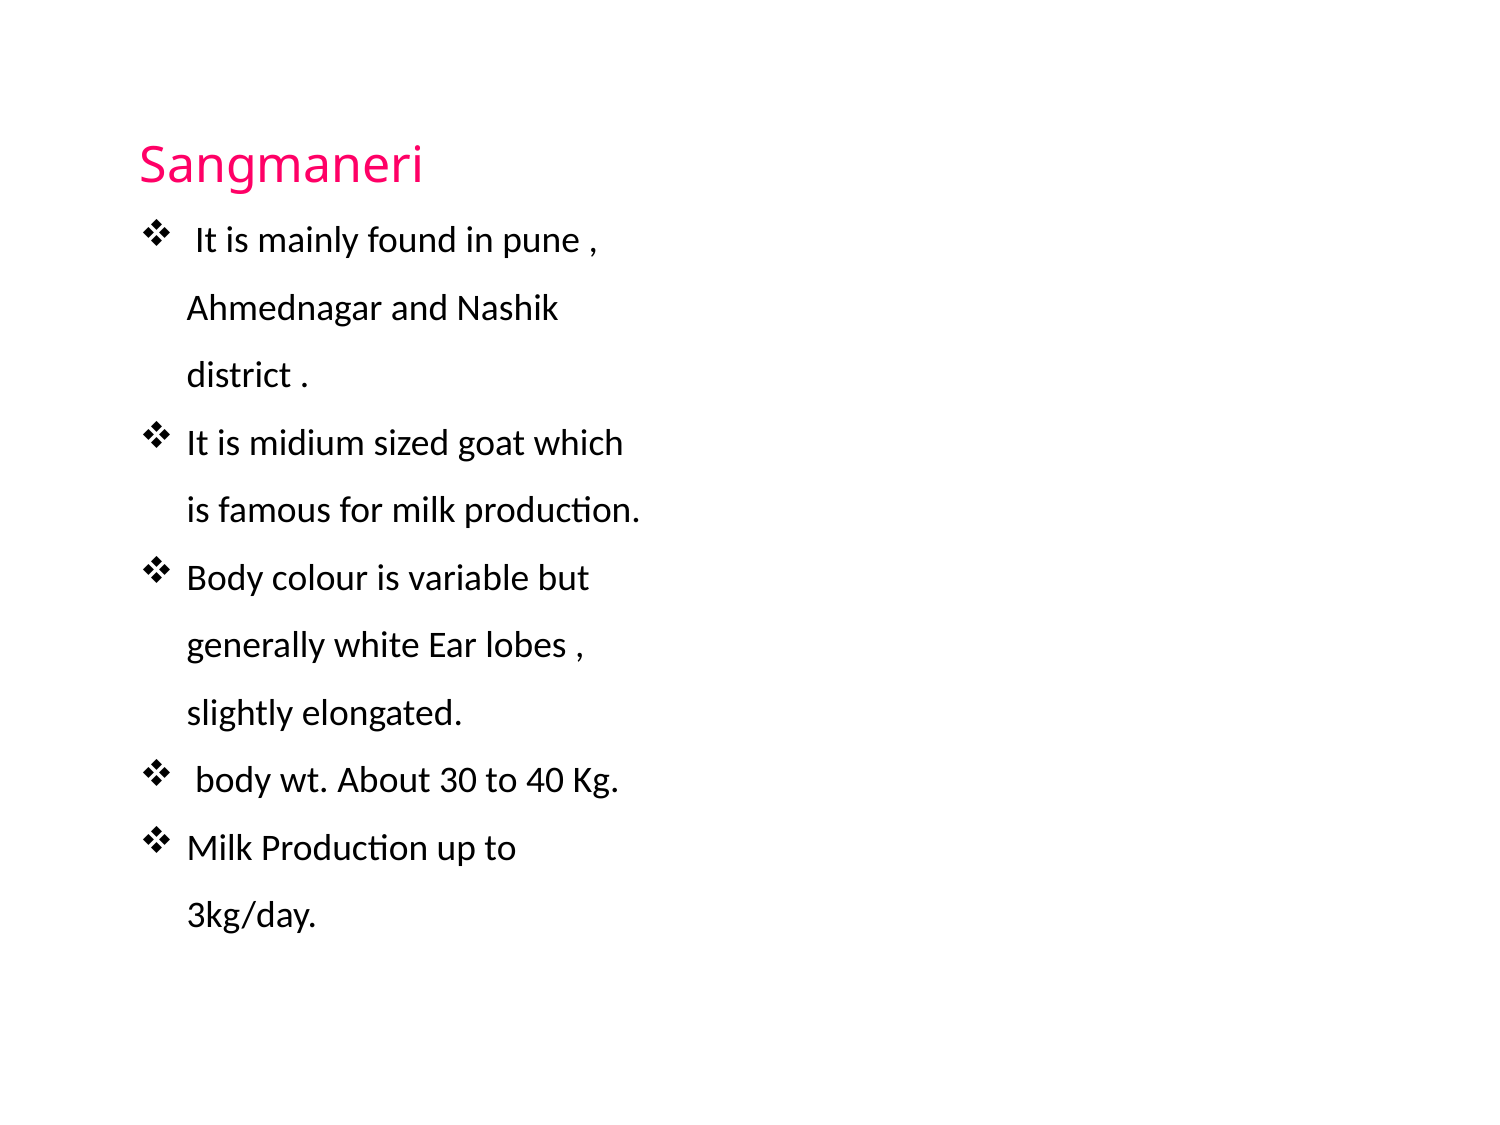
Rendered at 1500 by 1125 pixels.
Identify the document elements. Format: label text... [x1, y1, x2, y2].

text_box Sangmaneri It is mainly found in pune , Ahmednagar and Nashik district . It is midium sized goat which is famous for milk production. Body colour is variable but generally white Ear lobes , slightly elongated. body wt. About 30 to 40 Kg. Milk Production up to 3kg/day. [124, 125, 663, 943]
